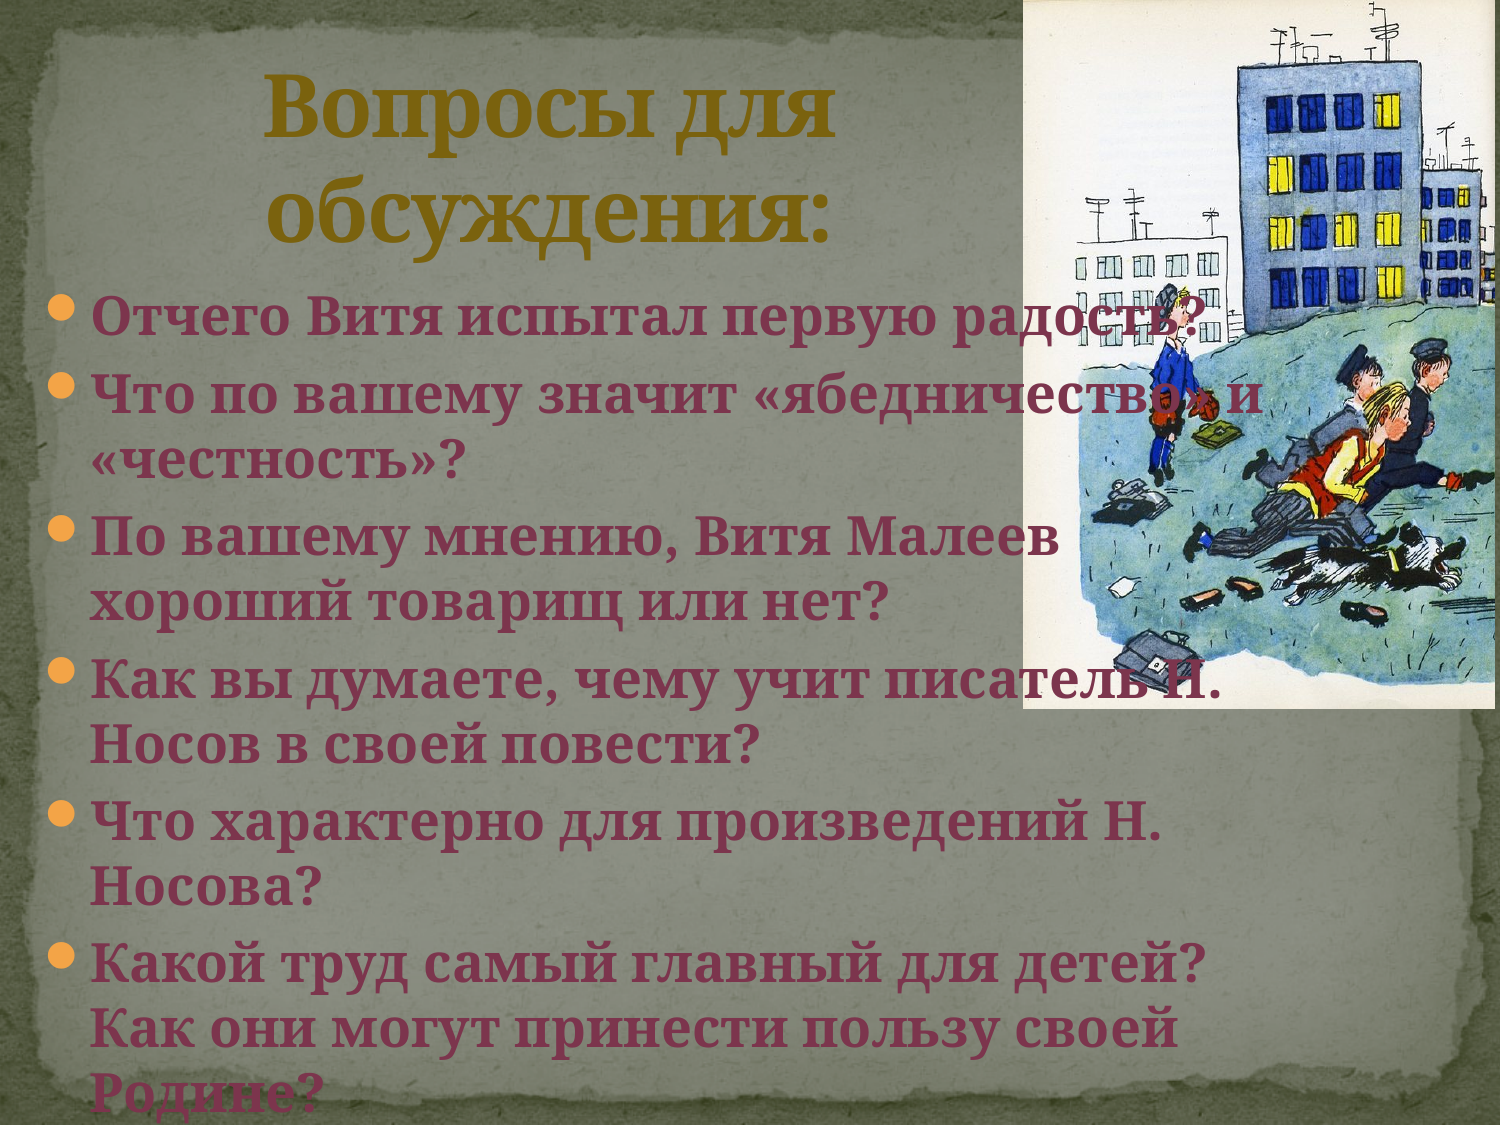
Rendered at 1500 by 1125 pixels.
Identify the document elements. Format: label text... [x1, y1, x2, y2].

title Вопросы для обсуждения: [74, 24, 1012, 268]
list Отчего Витя испытал первую радость? Что по вашему значит «ябедничество» и «честность»? По вашему мнению, Витя Малеев хороший товарищ или нет? Как вы думаете, чему учит писатель Н. Носов в своей повести? Что характерно для произведений Н. Носова? Какой труд самый главный для детей? Как они могут принести пользу своей Родине? [29, 274, 1296, 1095]
picture [1023, 0, 1495, 709]
